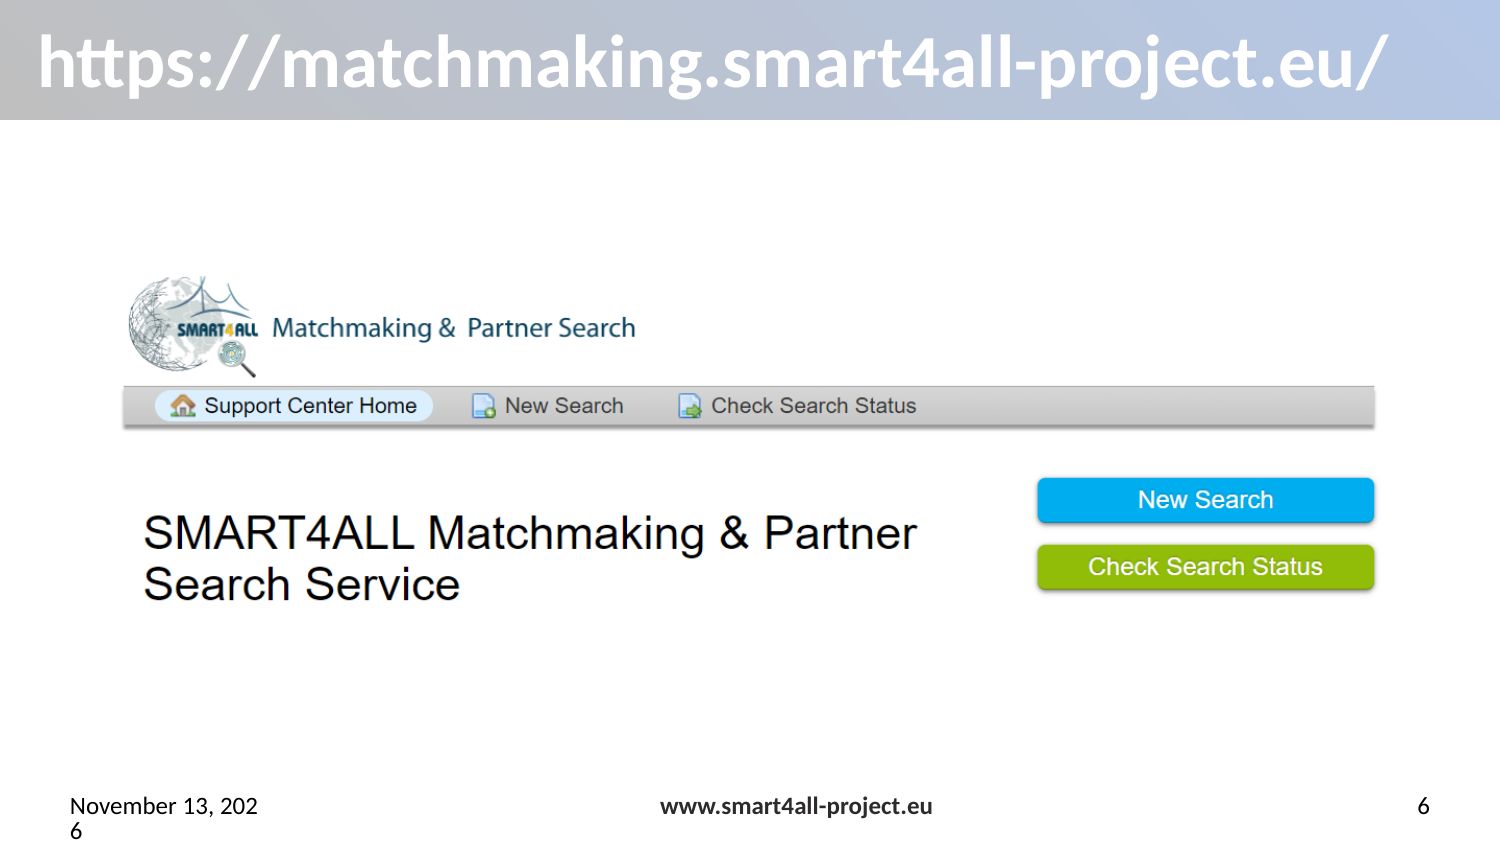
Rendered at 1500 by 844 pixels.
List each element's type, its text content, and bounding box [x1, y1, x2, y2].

title https://matchmaking.smart4all-project.eu/ [22, 15, 1478, 111]
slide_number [55, 782, 282, 827]
picture [107, 273, 1393, 619]
slide_number 6 [1299, 782, 1445, 827]
footer www.smart4all-project.eu [306, 782, 1288, 827]
